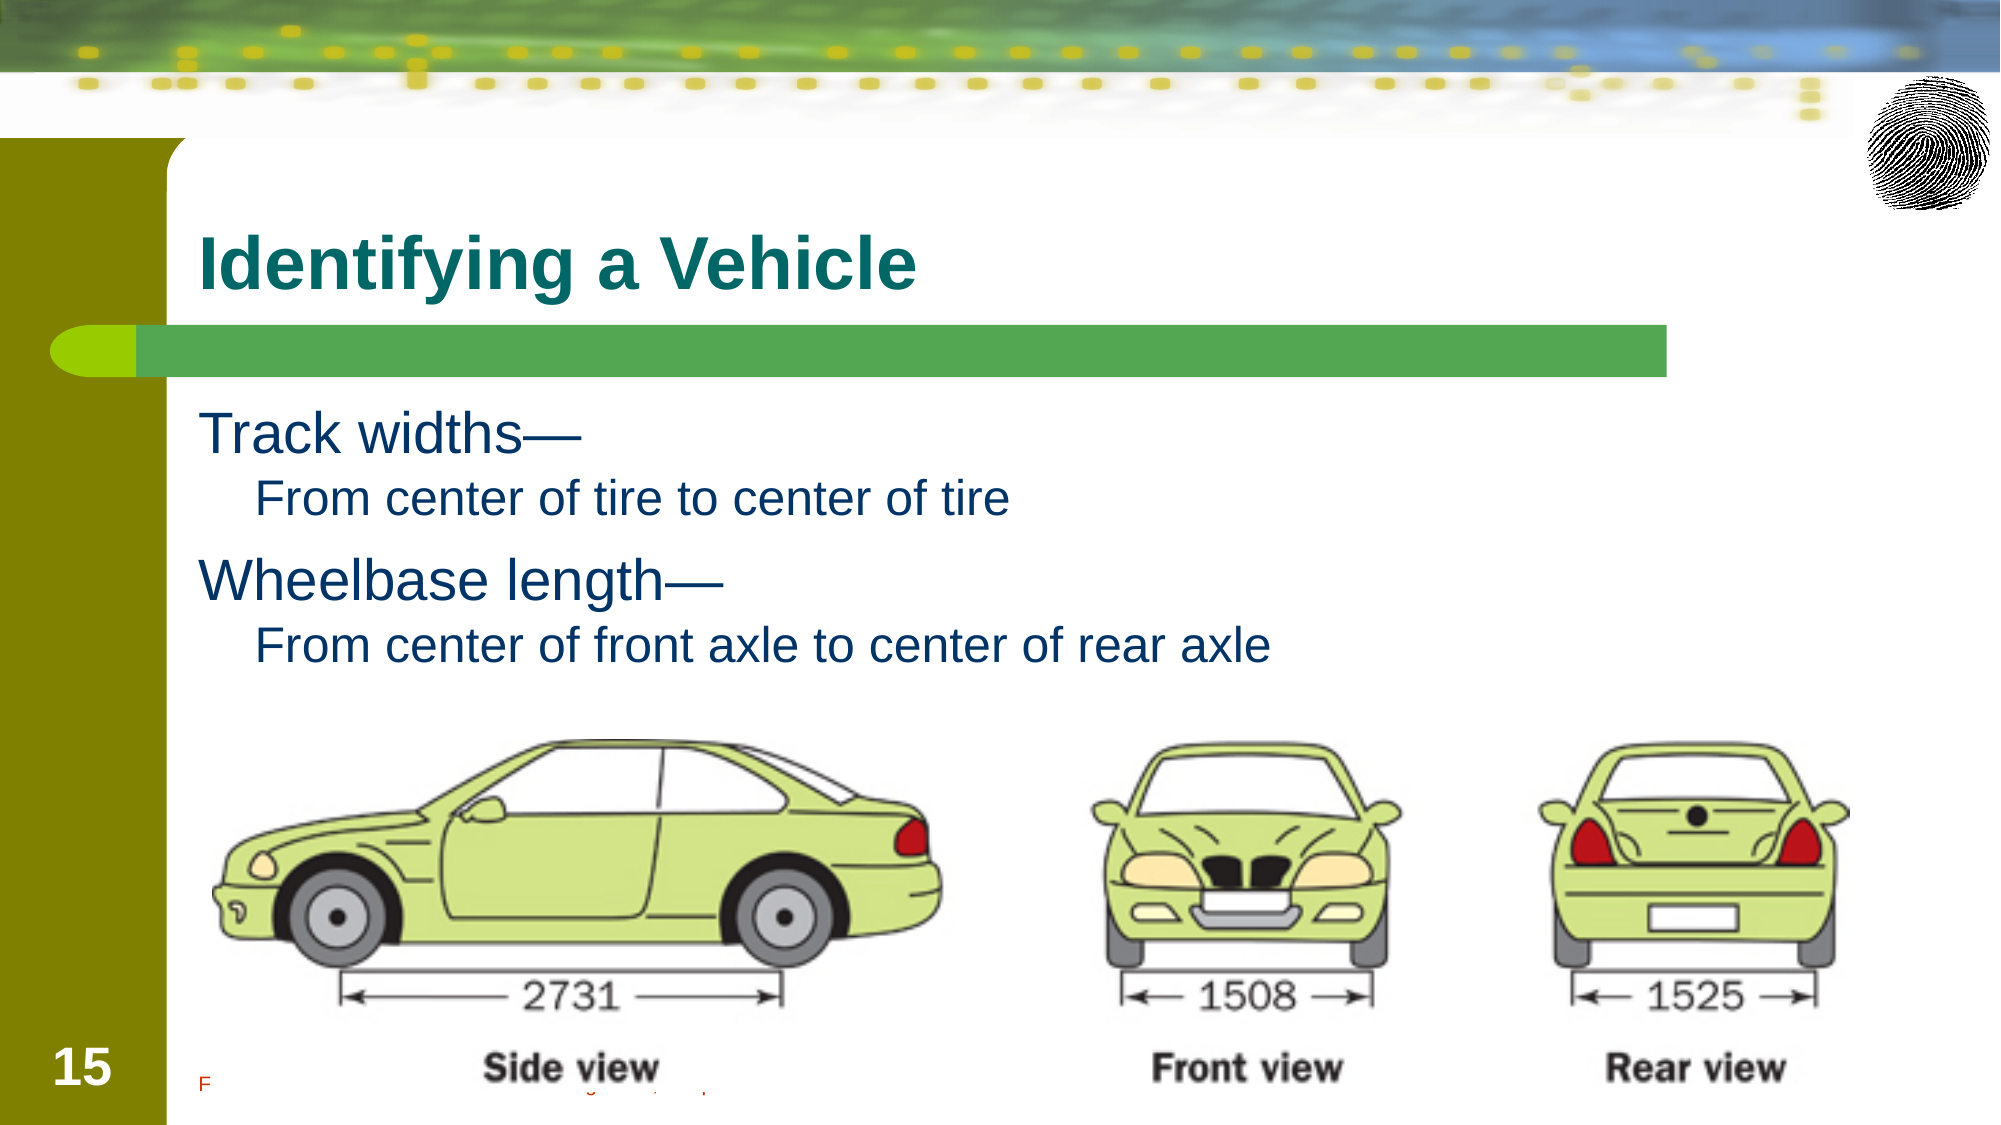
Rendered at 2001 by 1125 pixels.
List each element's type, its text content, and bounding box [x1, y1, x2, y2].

list Track widths— From center of tire to center of tire Wheelbase length— From center of front axle to center of rear axle [183, 387, 1632, 675]
slide_number 15 [18, 1023, 148, 1105]
picture [0, 0, 2000, 213]
footer Forensic Science: Fundamentals & Investigations, Chapter 15 [183, 1024, 1851, 1104]
picture [212, 739, 1851, 1092]
title Identifying a Vehicle [183, 150, 1371, 313]
